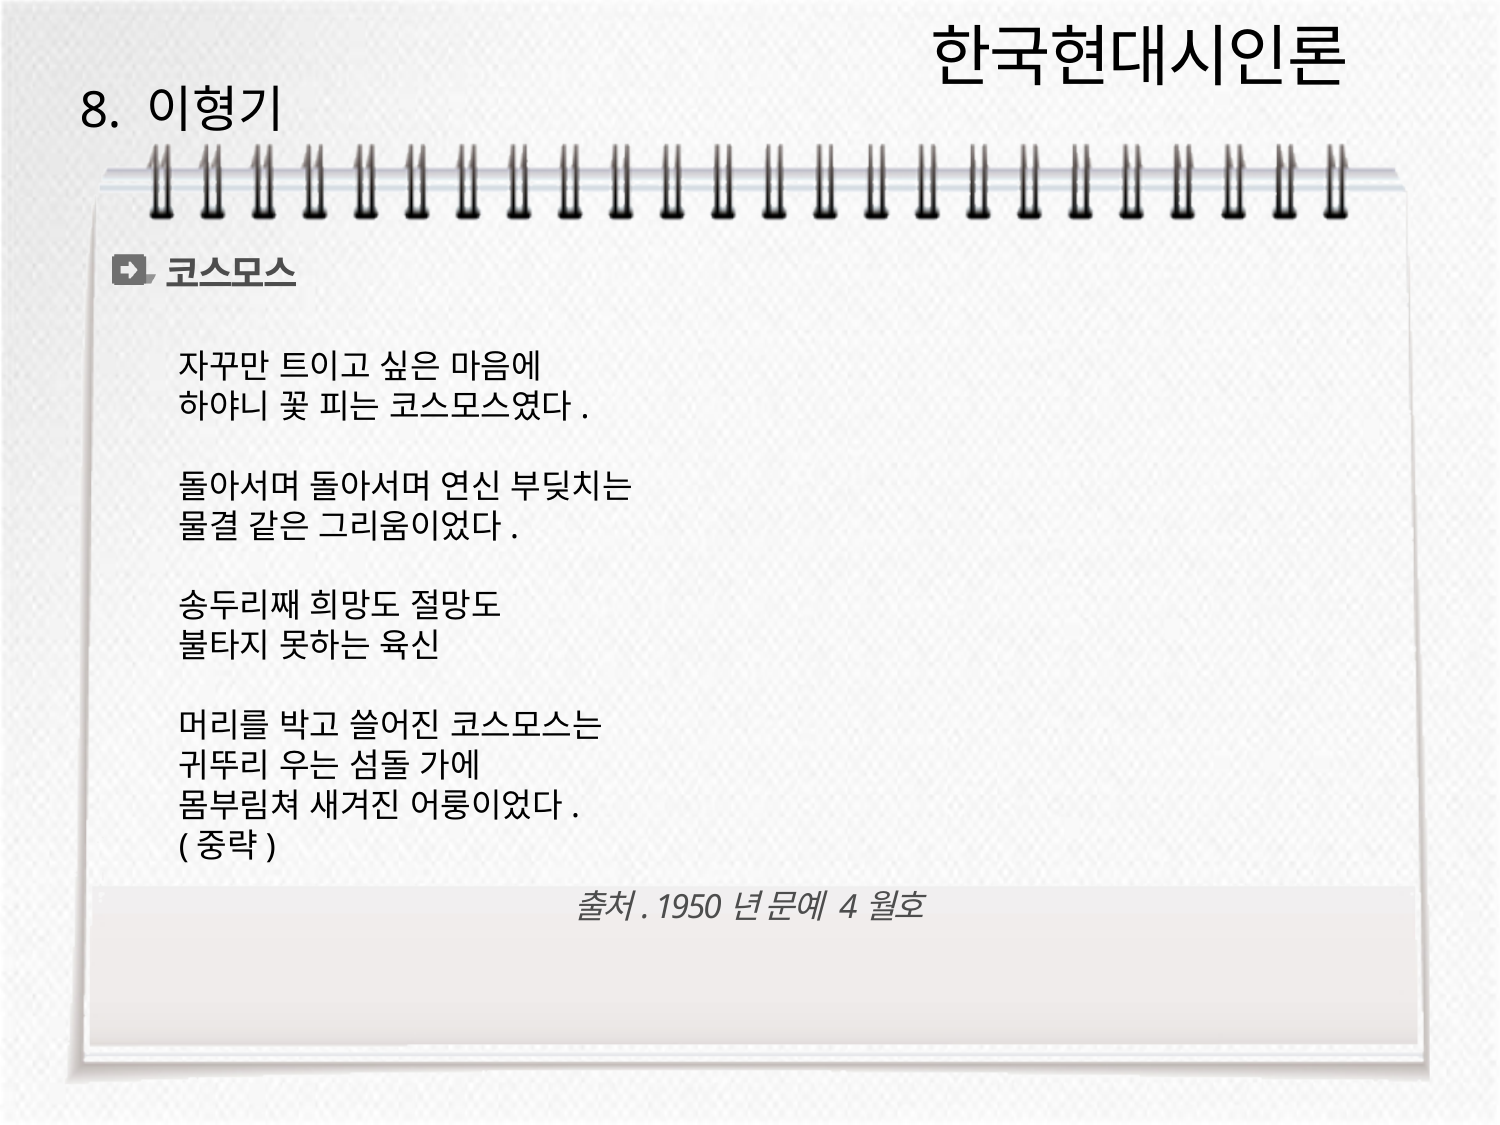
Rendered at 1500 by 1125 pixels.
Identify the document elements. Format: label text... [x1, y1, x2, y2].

text_box 출처. 1950년 문예 4월호 [210, 877, 939, 933]
text_box 코스모스 [151, 242, 313, 302]
text_box 8. 이형기 [64, 69, 328, 145]
picture [0, 0, 1500, 1125]
text_box 자꾸만 트이고 싶은 마음에 하야니 꽃 피는 코스모스였다. 돌아서며 돌아서며 연신 부딪치는 물결 같은 그리움이었다. 송두리째 희망도 절망도 불타지 못하는 육신 머리를 박고 쓸어진 코스모스는 귀뚜리 우는 섬돌 가에 몸부림쳐 새겨진 어룽이었다. (중략) [164, 337, 939, 872]
